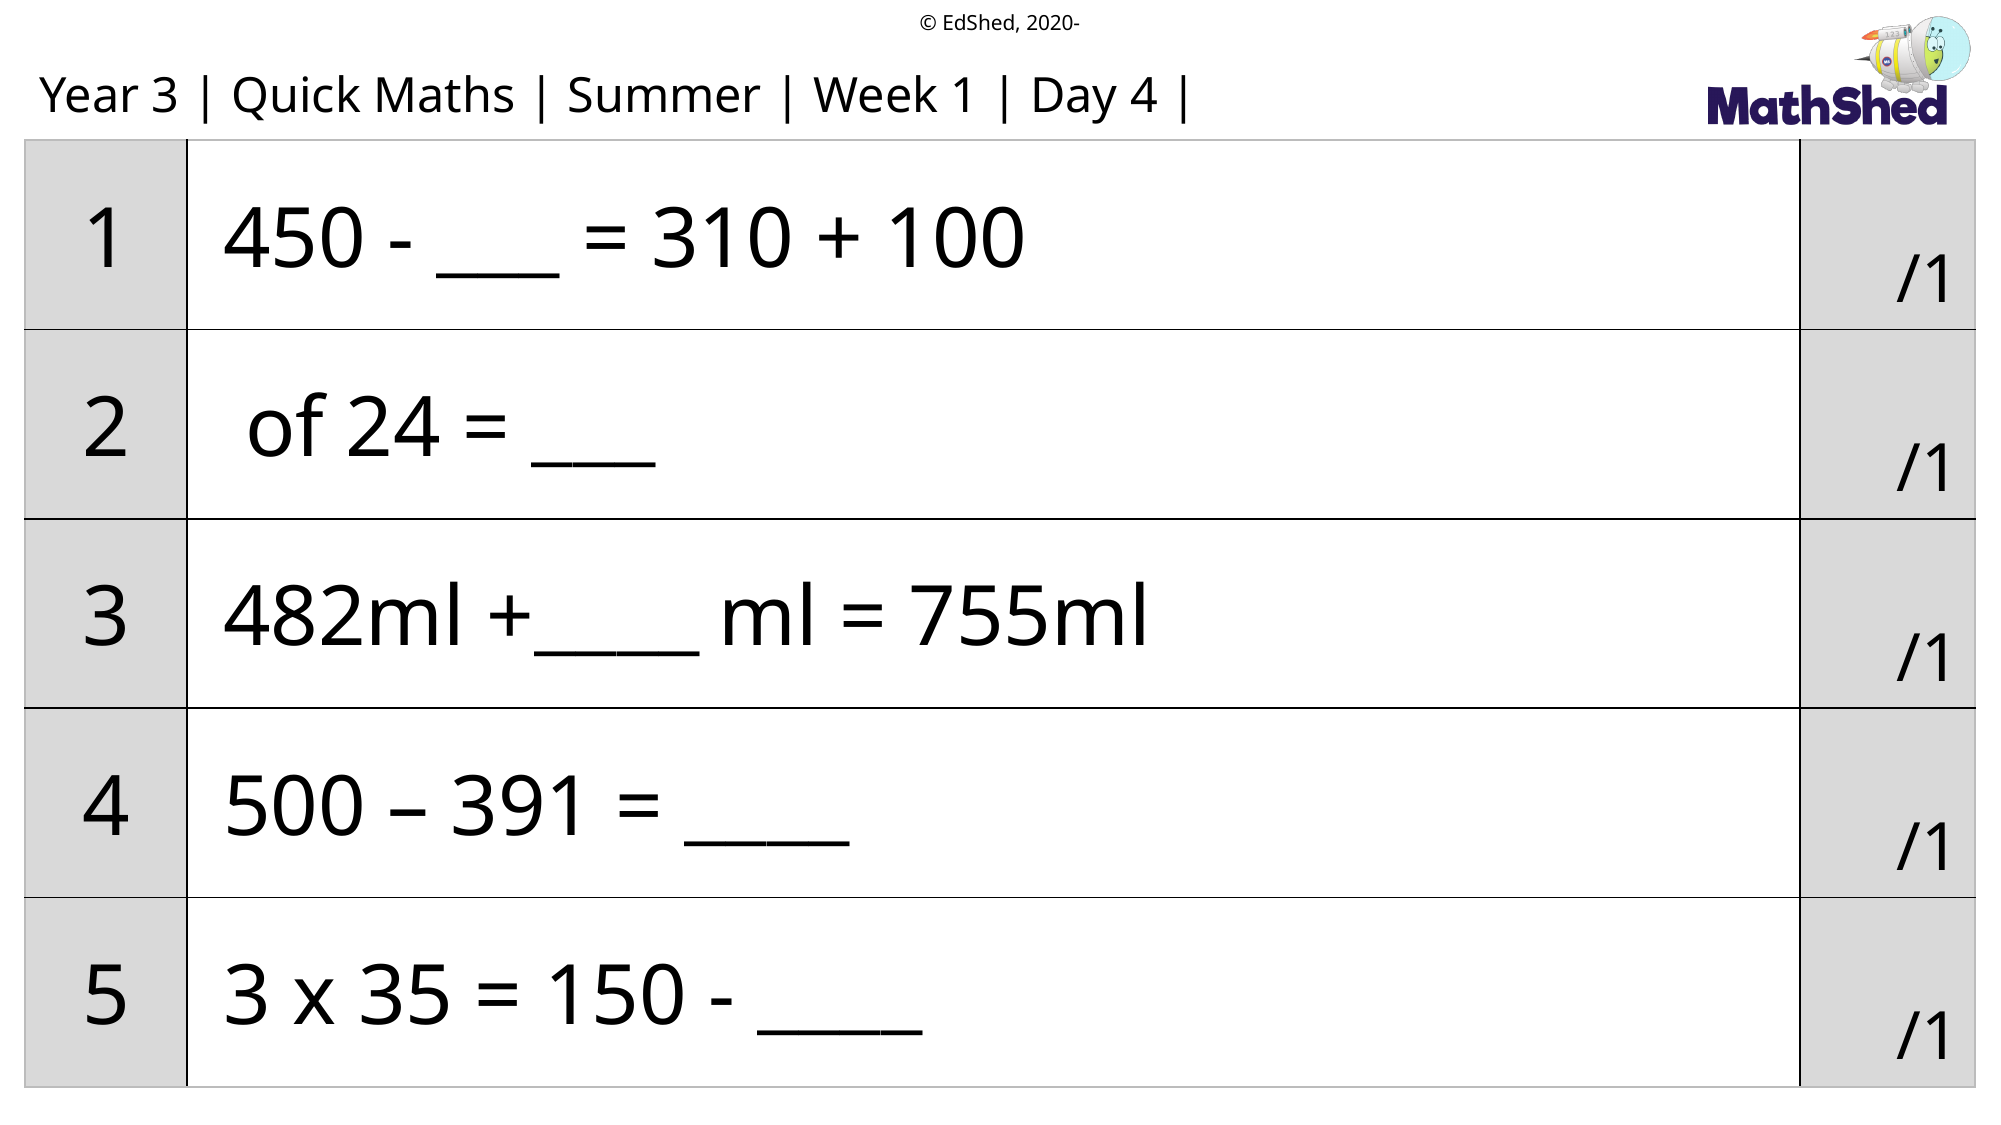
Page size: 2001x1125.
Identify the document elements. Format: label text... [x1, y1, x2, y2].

subtitle Year 3 | Quick Maths | Summer | Week 1 | Day 4 | [24, 57, 1619, 133]
text_box © EdShed, 2020- [203, 2, 1708, 48]
picture [1708, 0, 1975, 125]
